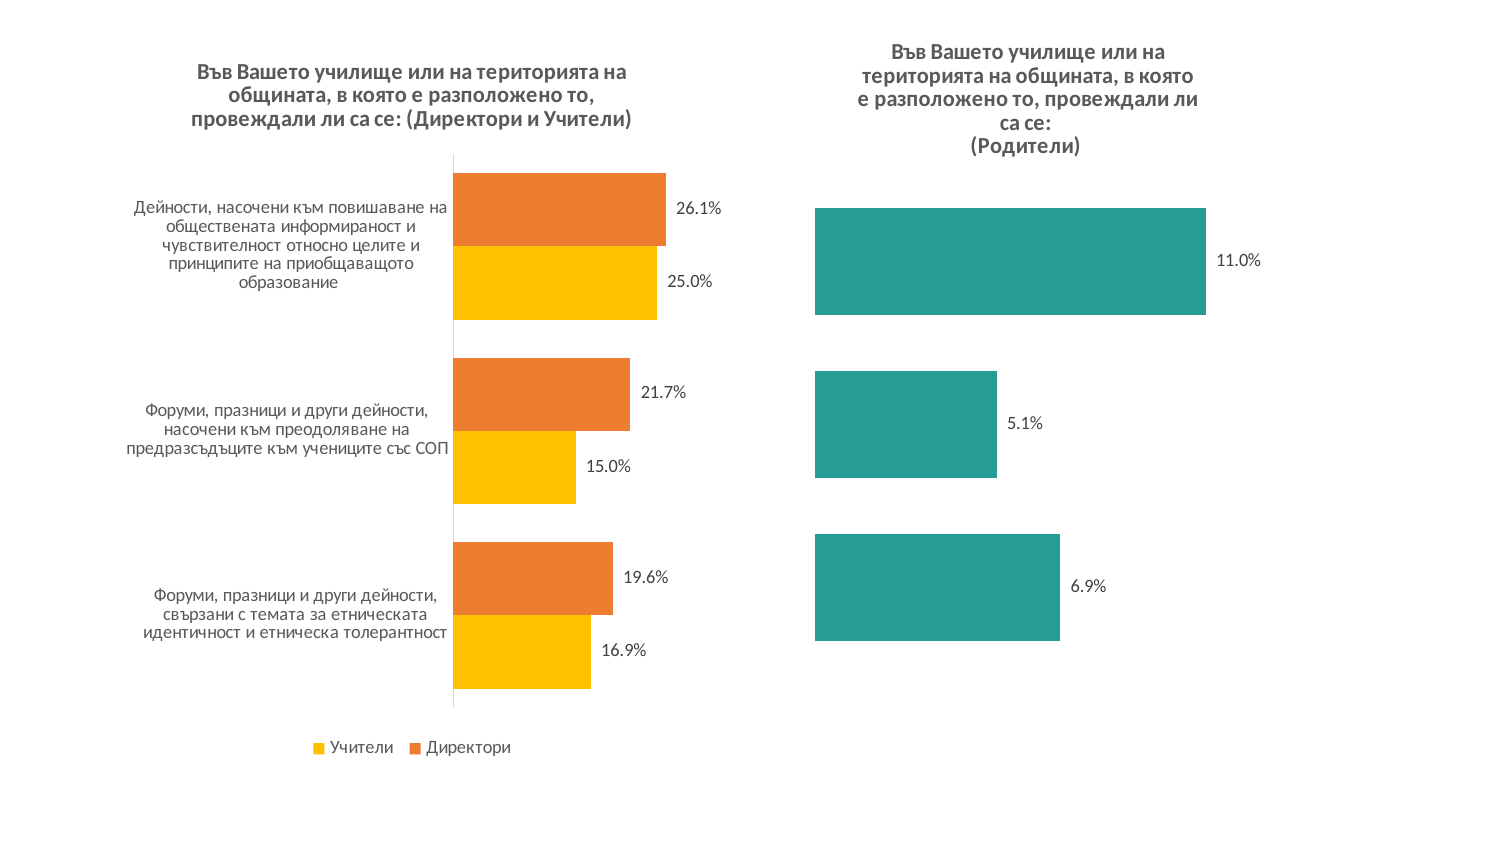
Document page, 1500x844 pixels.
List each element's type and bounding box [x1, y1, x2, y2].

chart [805, 14, 1263, 683]
chart [114, 32, 723, 765]
